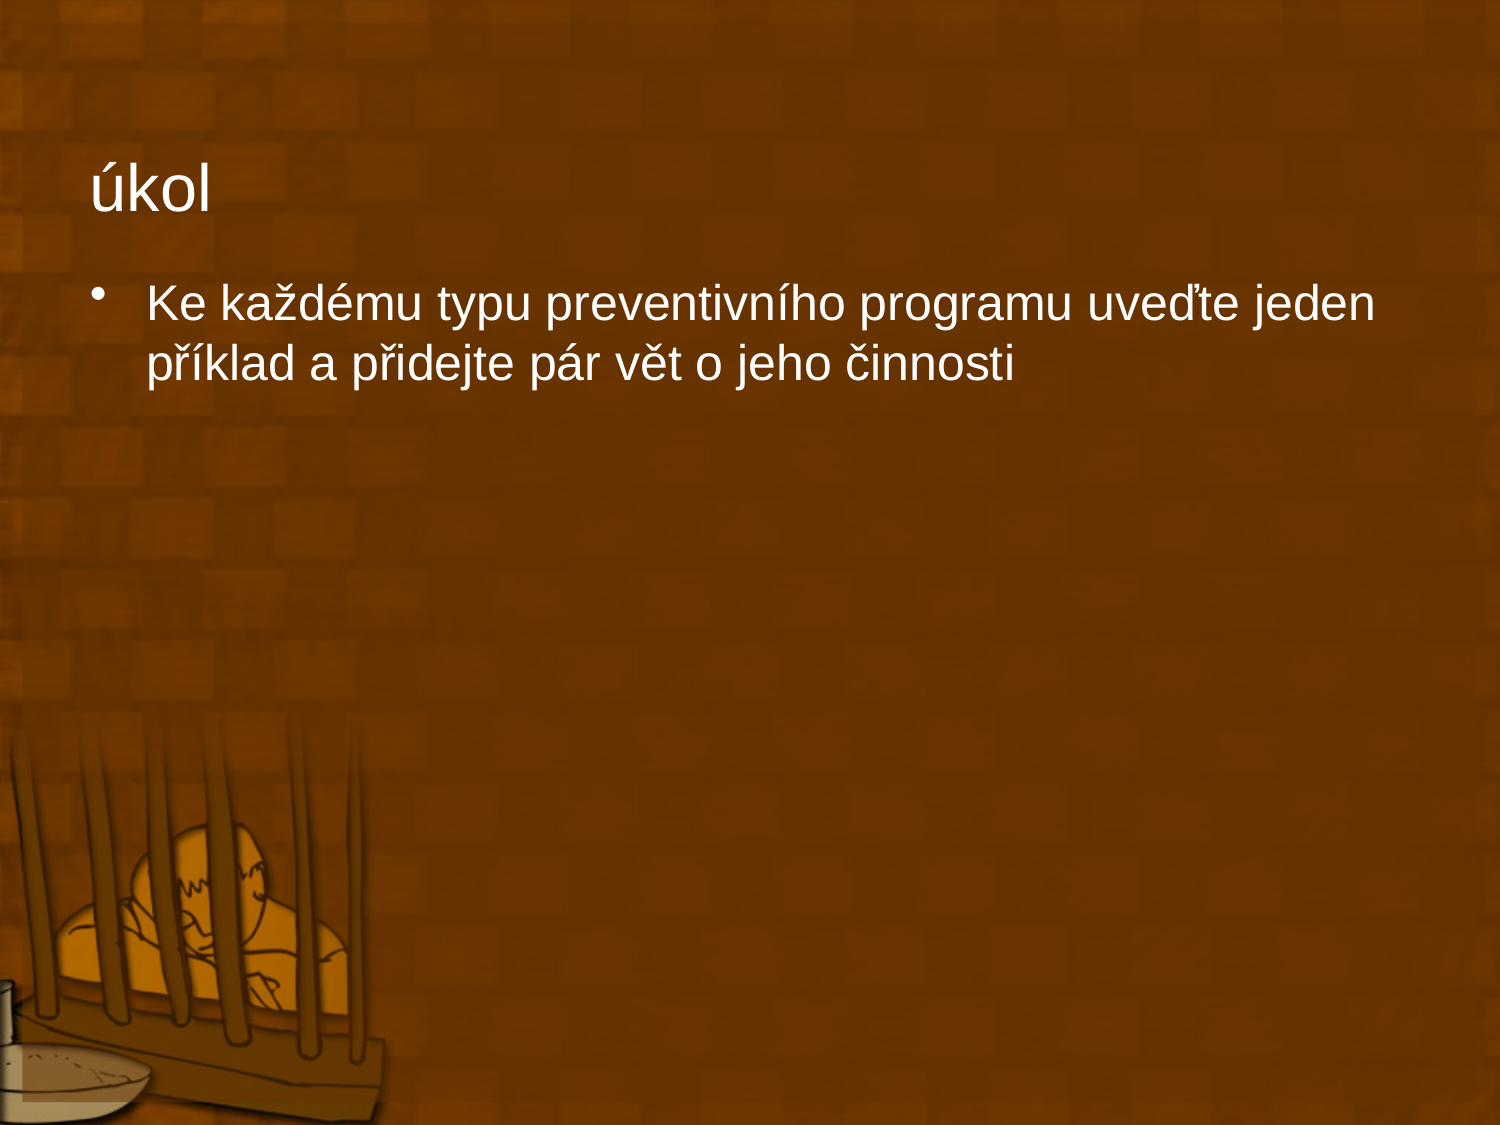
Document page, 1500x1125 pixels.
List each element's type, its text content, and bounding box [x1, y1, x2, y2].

list Ke každému typu preventivního programu uveďte jeden příklad a přidejte pár vět o jeho činnosti [74, 262, 1425, 1006]
title úkol [74, 44, 1425, 233]
picture [0, 0, 1500, 1125]
